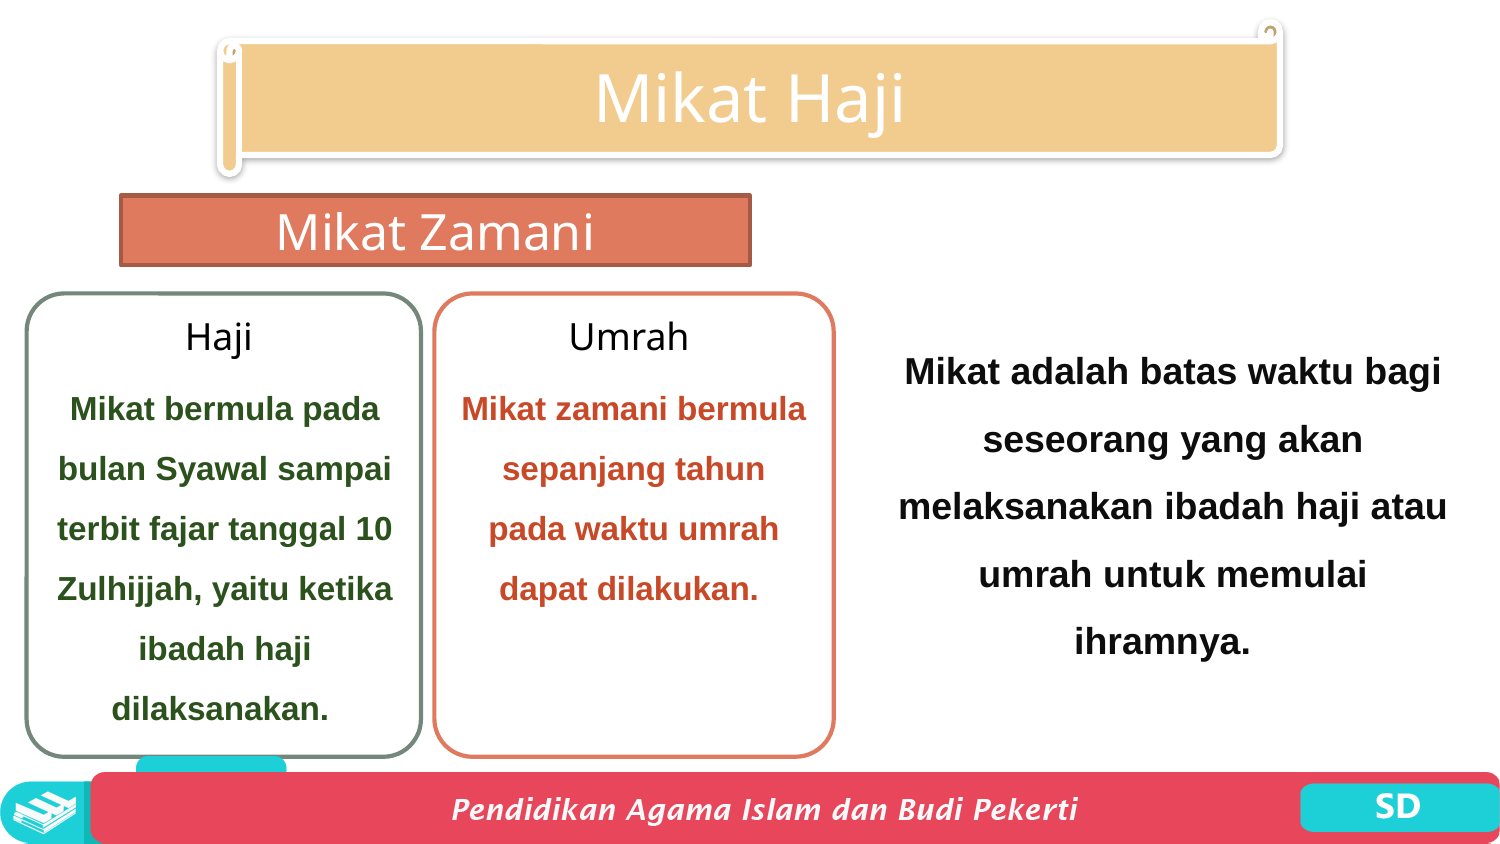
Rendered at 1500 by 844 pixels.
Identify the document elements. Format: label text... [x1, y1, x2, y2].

text_box Mikat Zamani [119, 193, 752, 267]
text_box [216, 19, 1284, 177]
text_box Mikat Haji [359, 48, 1141, 144]
subtitle Mikat bermula pada bulan Syawal sampai terbit fajar tanggal 10 Zulhijjah, yaitu ketika ibadah haji dilaksanakan. [42, 367, 409, 736]
text_box [432, 291, 836, 755]
text_box Mikat adalah batas waktu bagi seseorang yang akan melaksanakan ibadah haji atau umrah untuk memulai ihramnya. [872, 317, 1474, 670]
text_box [24, 291, 424, 755]
subtitle Mikat zamani bermula sepanjang tahun pada waktu umrah dapat dilakukan. [459, 367, 809, 701]
subtitle Umrah [502, 300, 766, 371]
picture [0, 756, 1500, 844]
subtitle Haji [92, 300, 356, 371]
